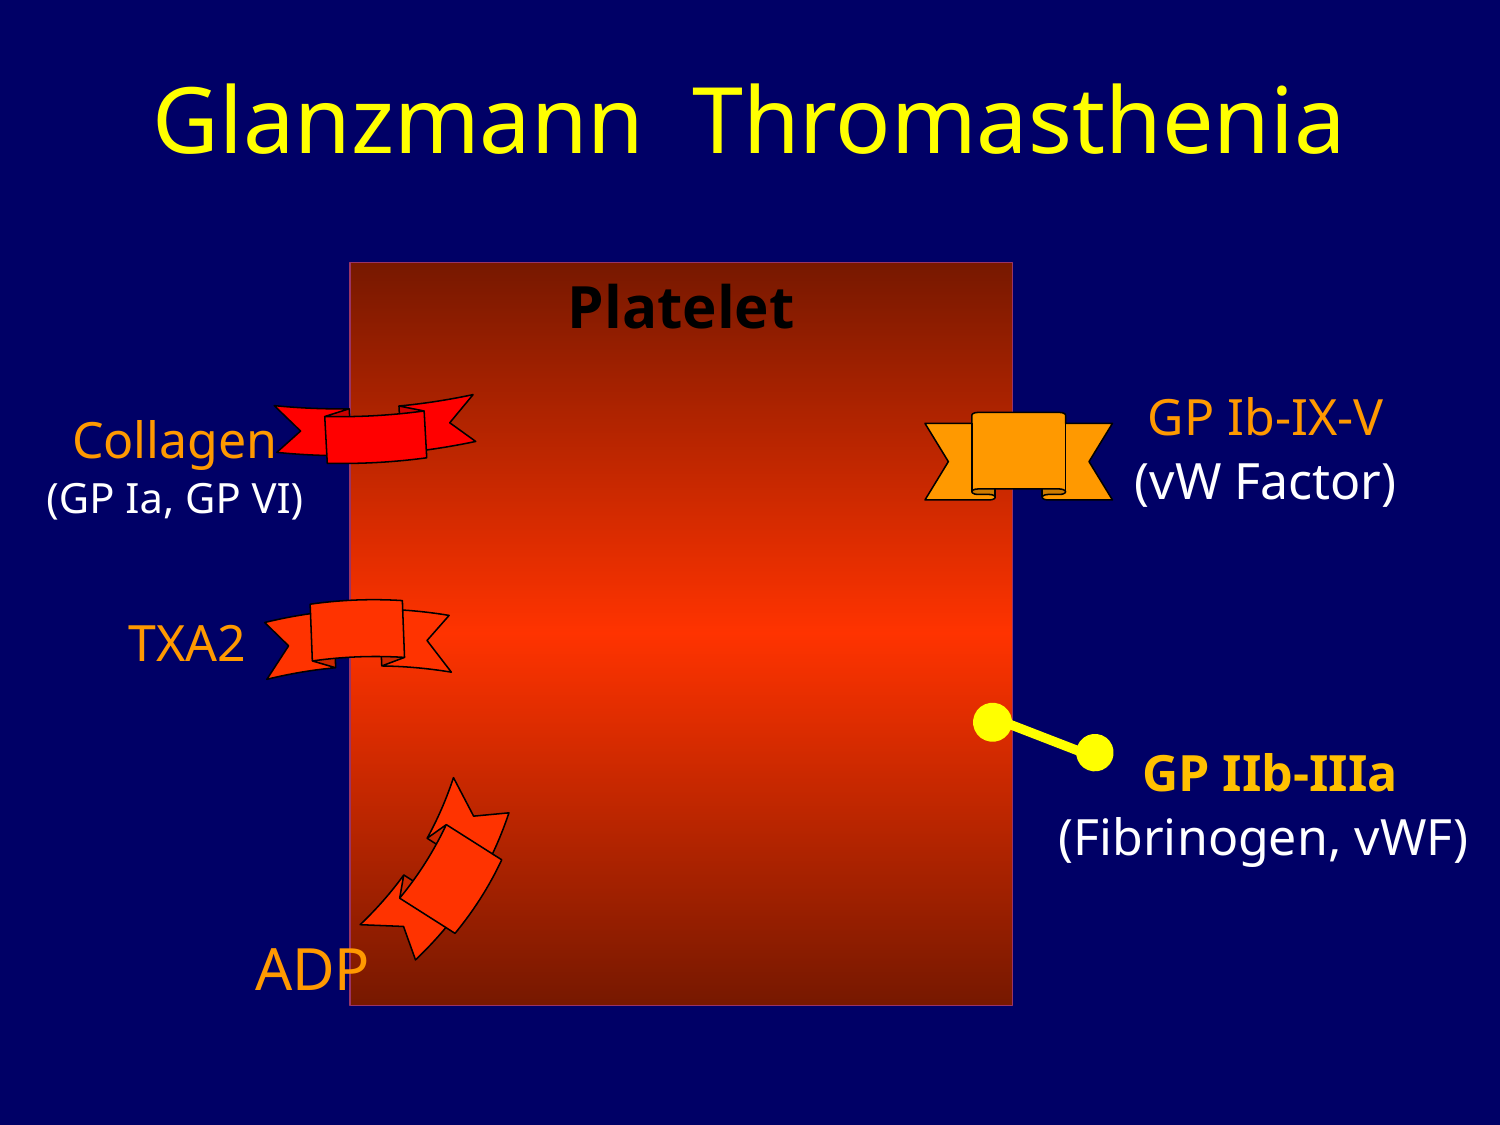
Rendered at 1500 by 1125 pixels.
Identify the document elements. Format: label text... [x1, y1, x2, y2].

text_box [264, 599, 452, 678]
text_box [924, 412, 1113, 500]
text_box ADP [212, 962, 413, 1050]
text_box GP Ib-IX-V (vW Factor) [1050, 437, 1313, 525]
list Platelet [349, 262, 1013, 1006]
text_box Collagen (GP Ia, GP VI) [50, 437, 300, 550]
text_box [274, 394, 476, 464]
text_box TXA2 [99, 637, 275, 713]
title Glanzmann Thromasthenia [74, 45, 1426, 188]
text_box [974, 699, 1451, 913]
text_box [360, 777, 509, 960]
